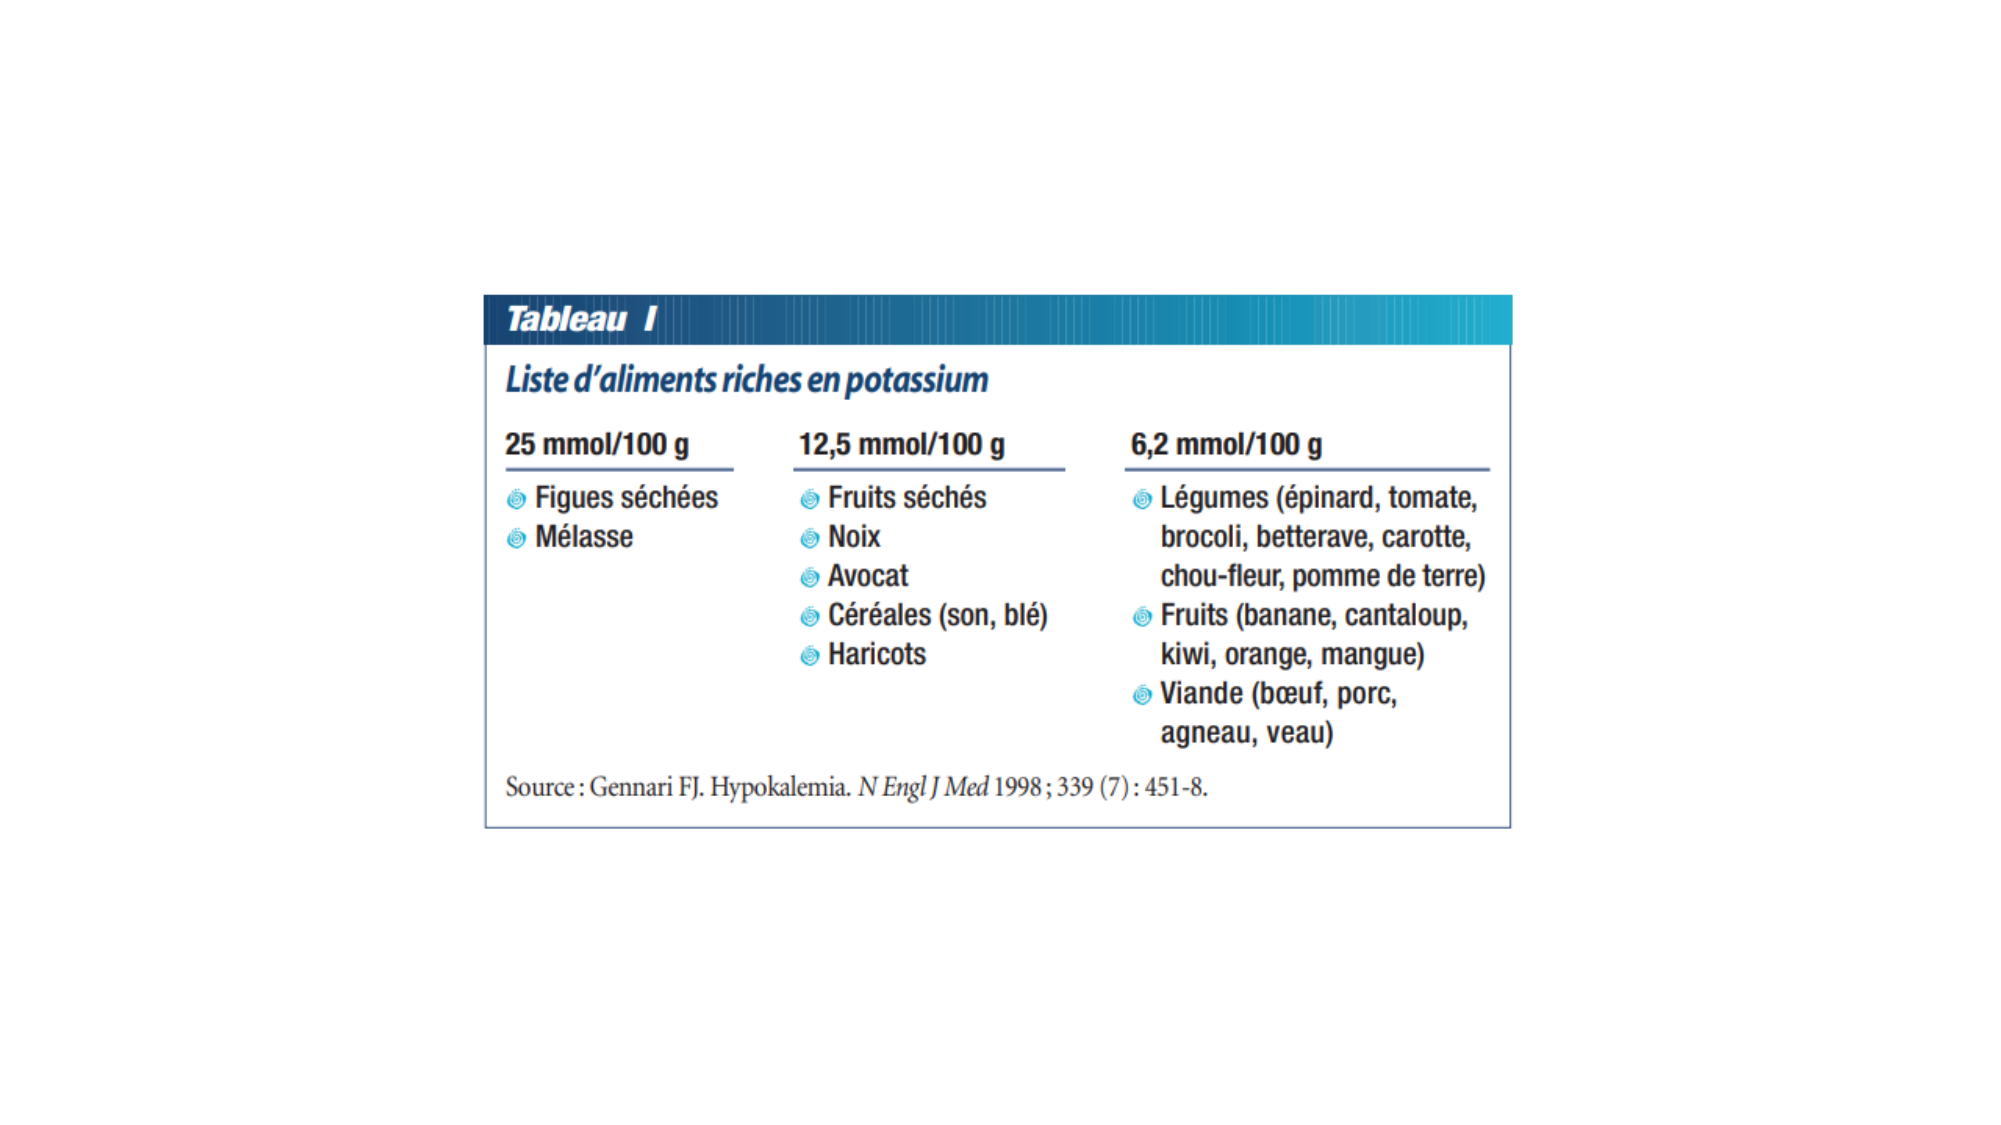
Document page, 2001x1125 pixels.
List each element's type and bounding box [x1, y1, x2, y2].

picture [473, 281, 1527, 843]
